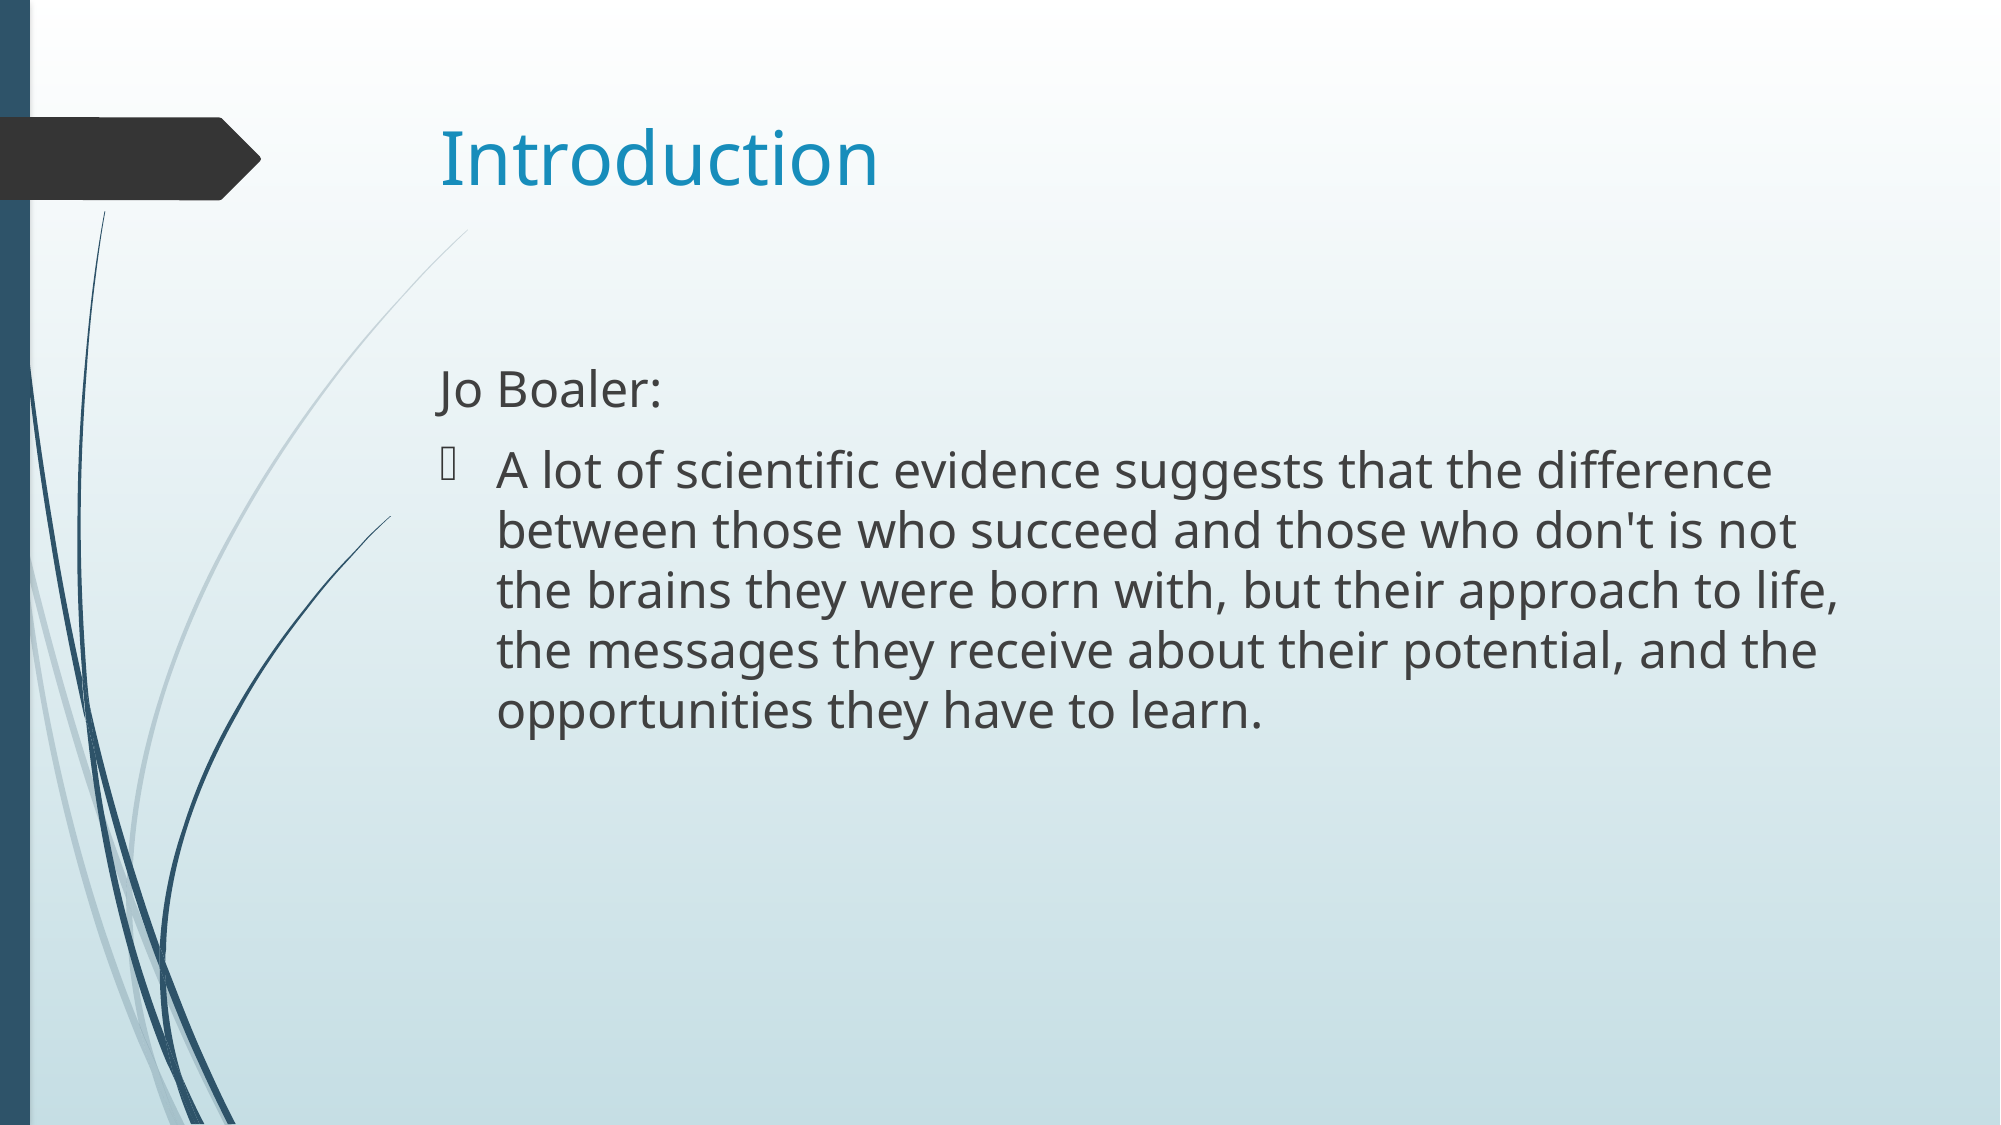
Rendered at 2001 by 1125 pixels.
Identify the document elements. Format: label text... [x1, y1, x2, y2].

title Introduction [425, 102, 1888, 313]
list Jo Boaler: A lot of scientific evidence suggests that the difference between those who succeed and those who don't is not the brains they were born with, but their approach to life, the messages they receive about their potential, and the opportunities they have to learn. [424, 350, 1888, 970]
